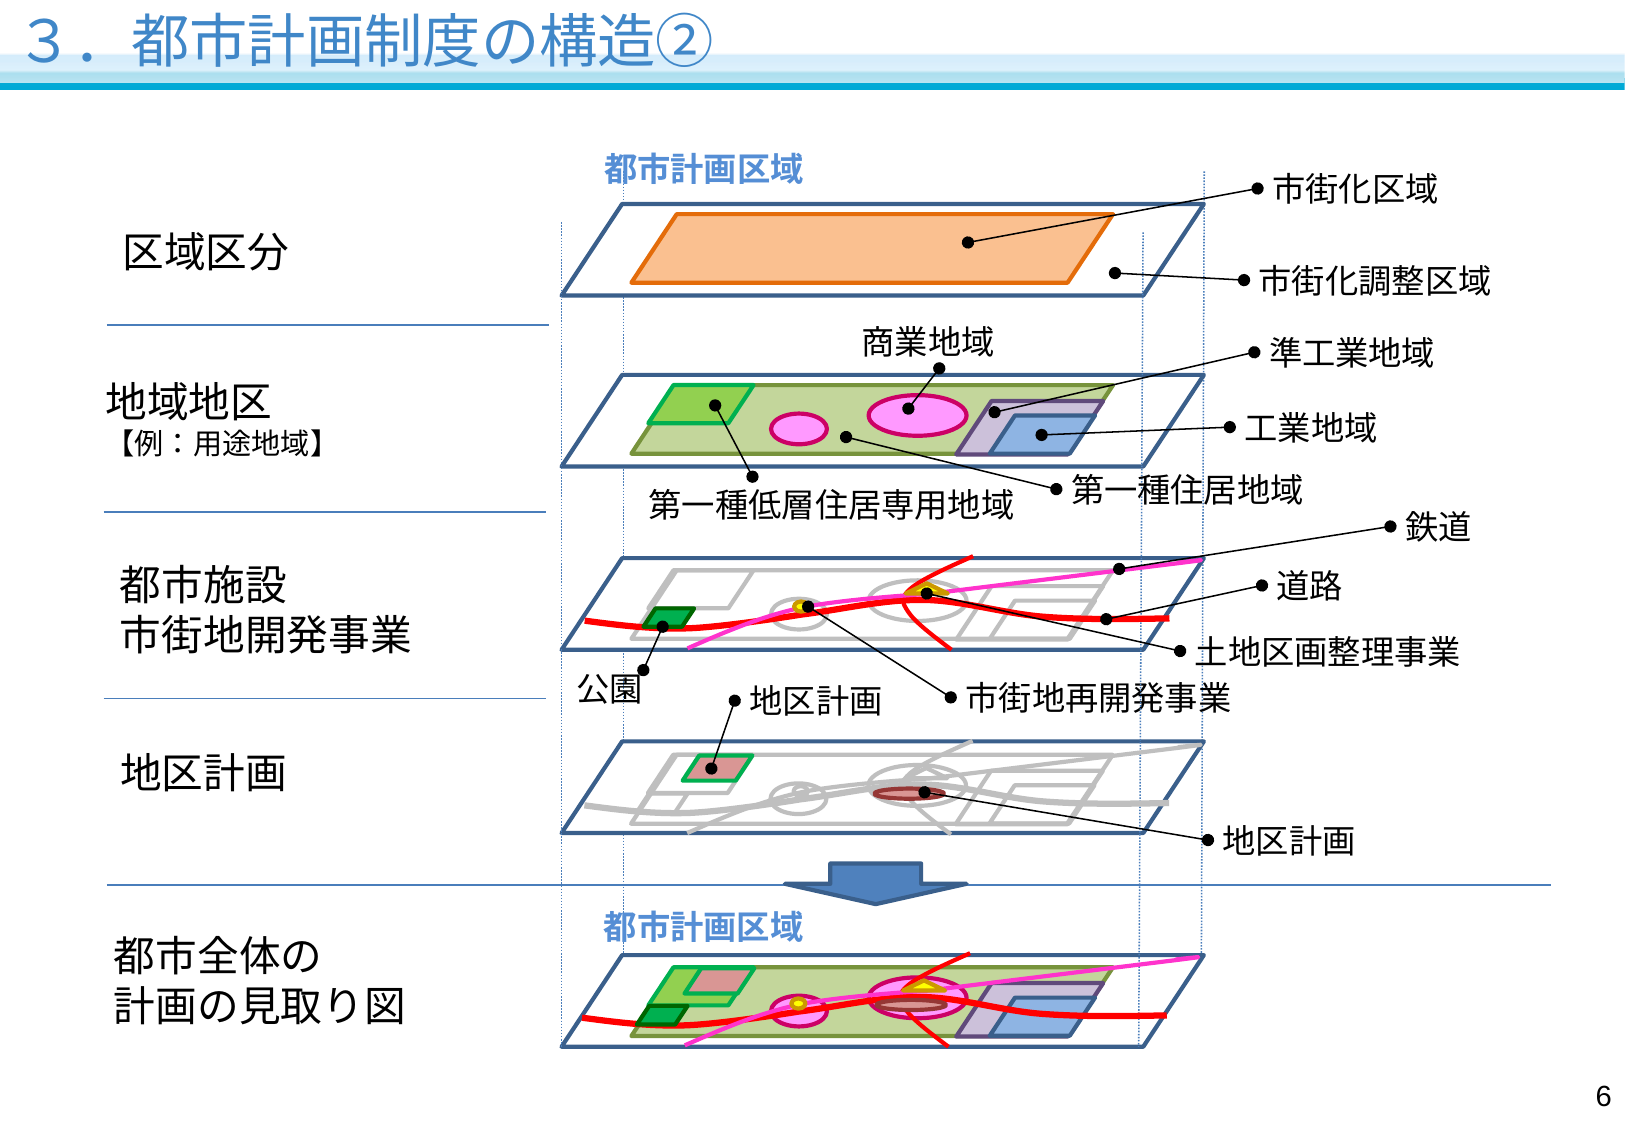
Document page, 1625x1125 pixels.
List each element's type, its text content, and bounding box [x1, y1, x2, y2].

text_box 5 [1556, 1070, 1625, 1125]
title ３．都市計画制度の構造② [0, 0, 1248, 79]
picture [0, 0, 1625, 82]
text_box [103, 140, 1552, 1047]
